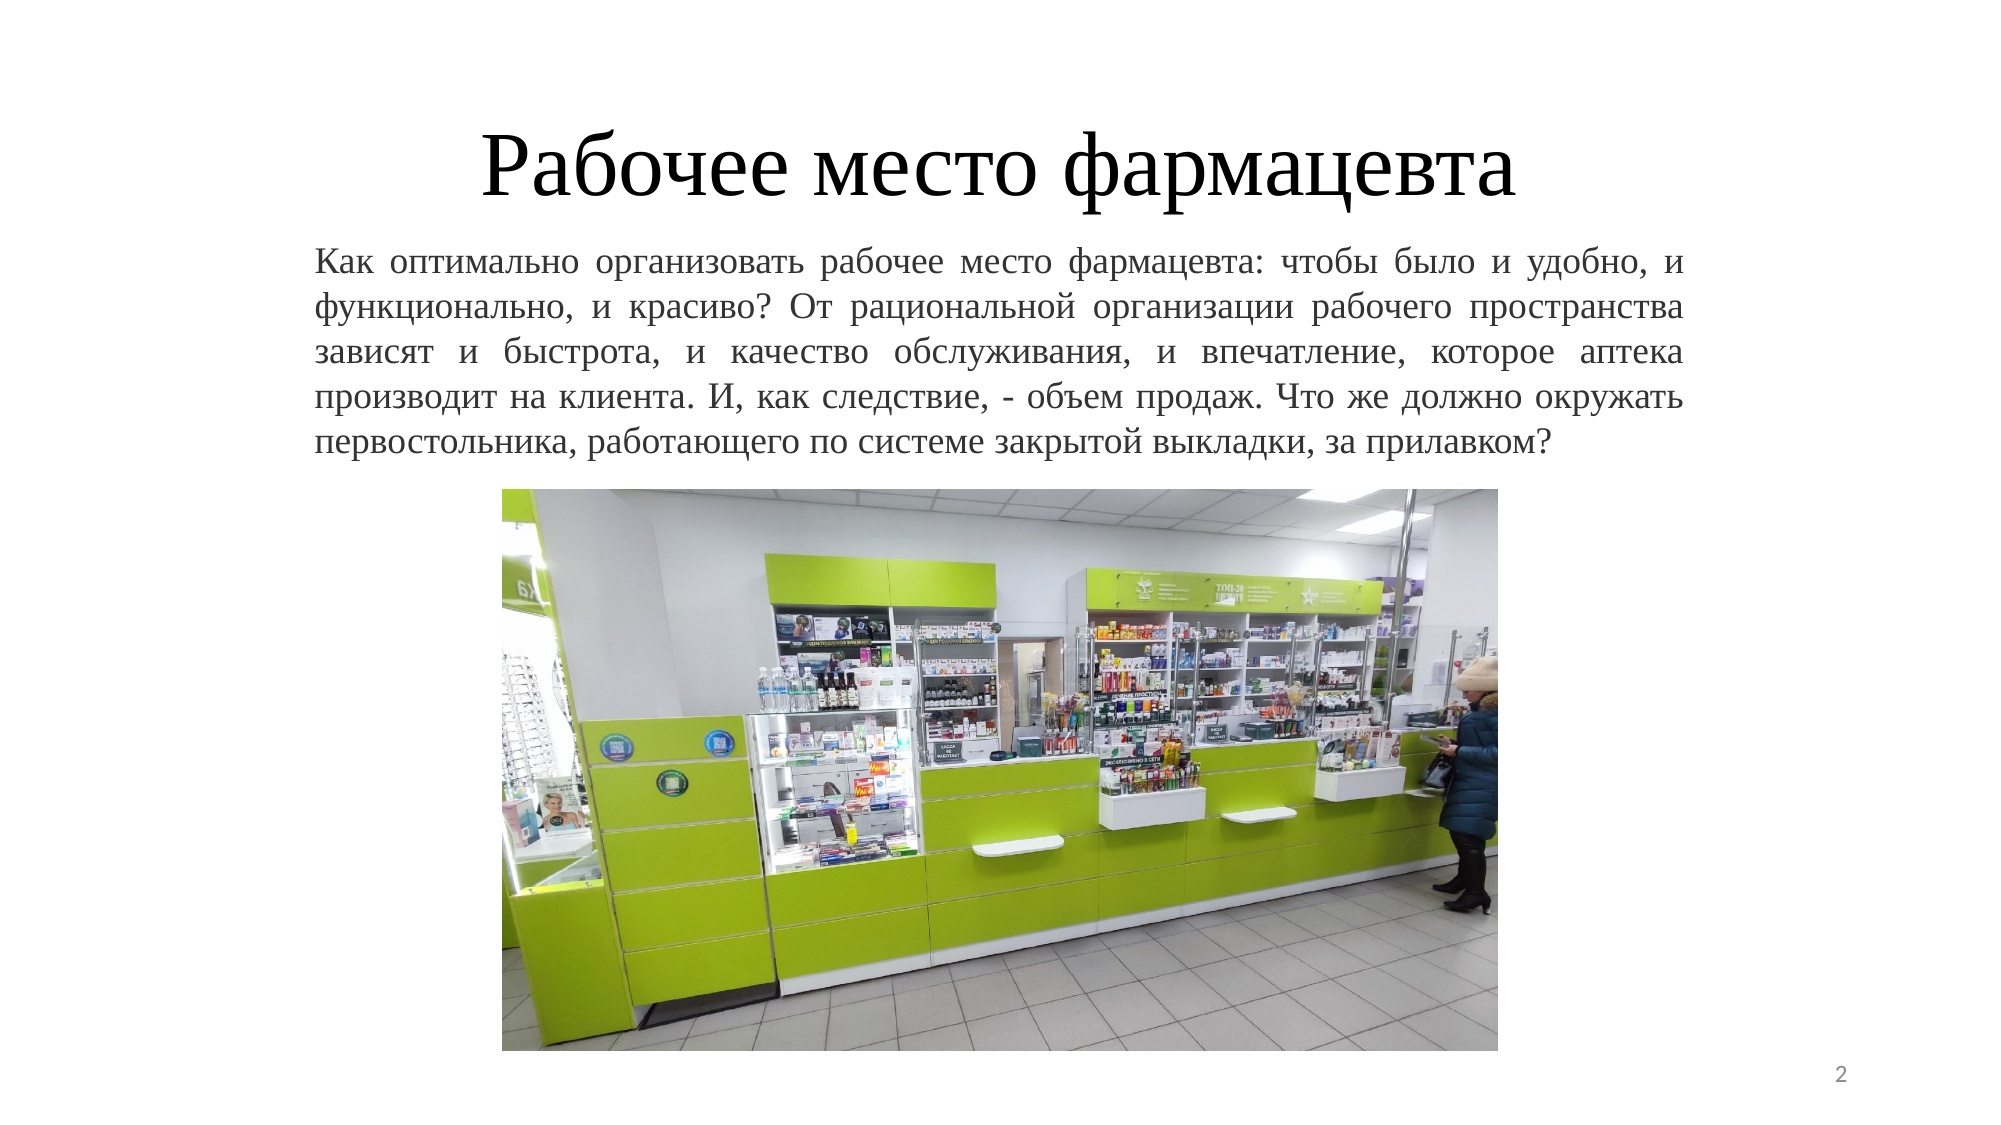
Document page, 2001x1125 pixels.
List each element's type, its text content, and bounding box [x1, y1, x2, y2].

text_box Как оптимально организовать рабочее место фармацевта: чтобы было и удобно, и функционально, и красиво? От рациональной организации рабочего пространства зависят и быстрота, и качество обслуживания, и впечатление, которое аптека производит на клиента. И, как следствие, - объем продаж. Что же должно окружать первостольника, работающего по системе закрытой выкладки, за прилавком? [299, 228, 1701, 469]
picture [502, 489, 1498, 1051]
slide_number 2 [1412, 1042, 1863, 1103]
title Рабочее место фармацевта [137, 56, 1863, 275]
